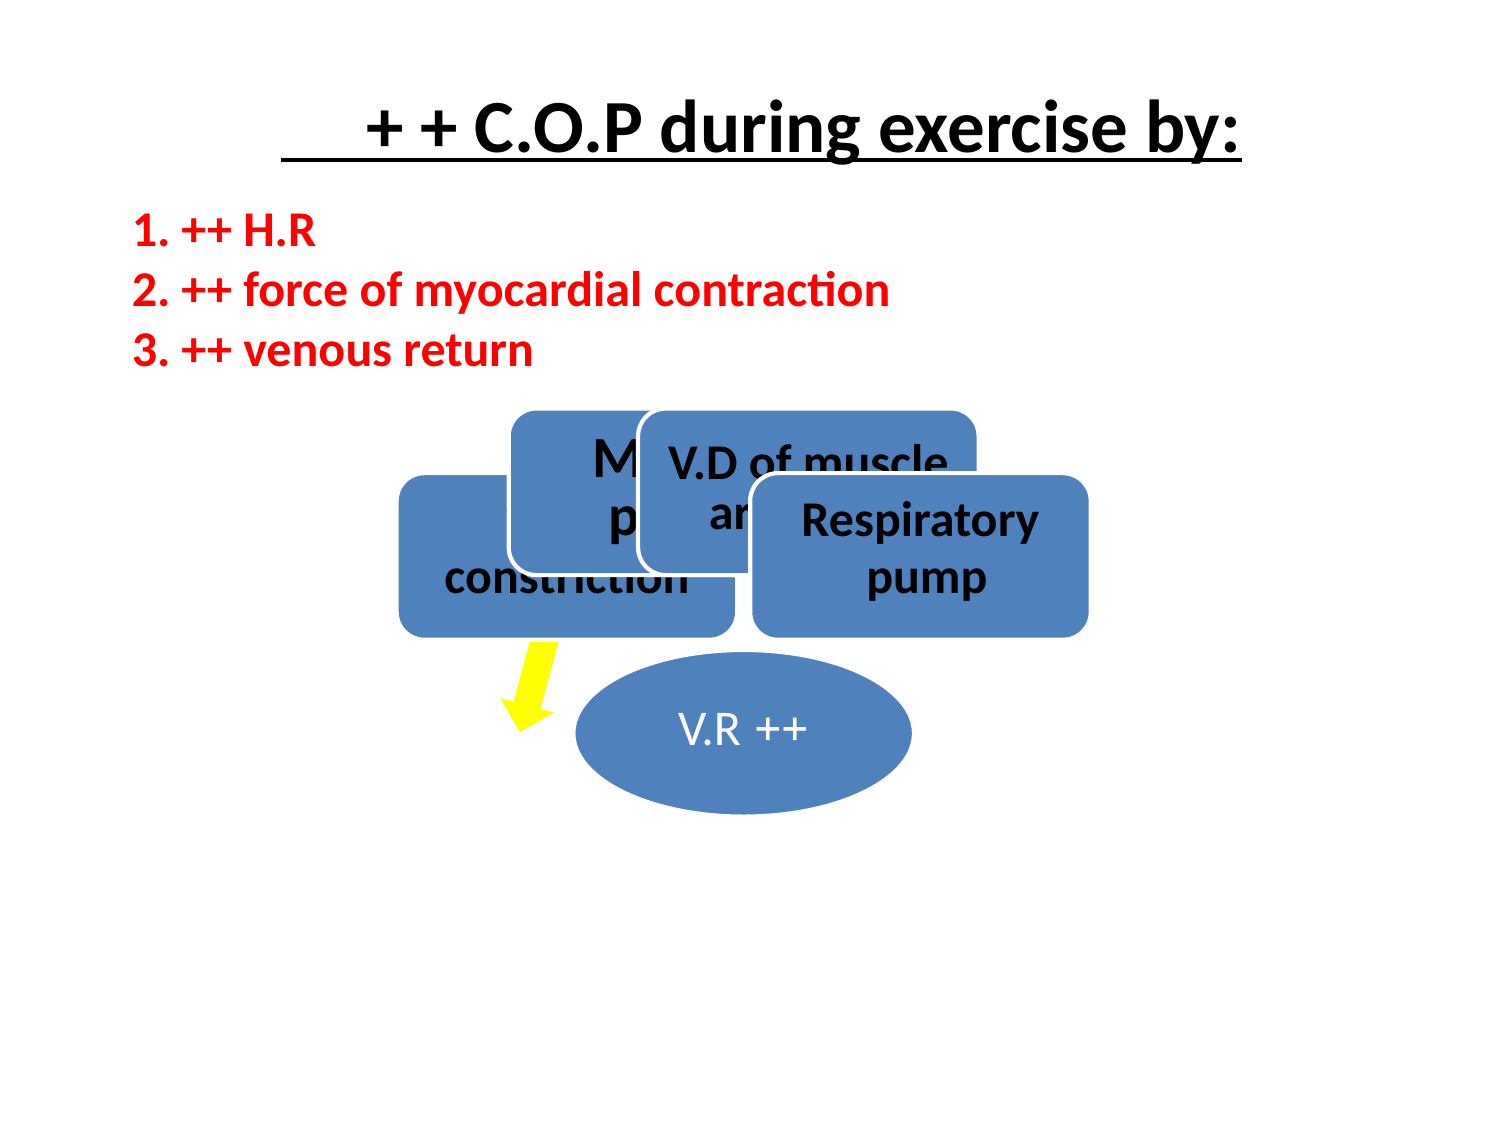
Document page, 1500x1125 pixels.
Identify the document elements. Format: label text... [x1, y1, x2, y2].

text_box 1. ++ H.R 2. ++ force of myocardial contraction 3. ++ venous return [115, 197, 969, 376]
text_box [62, 399, 1426, 1067]
text_box + + C.O.P during exercise by: [264, 68, 1259, 177]
